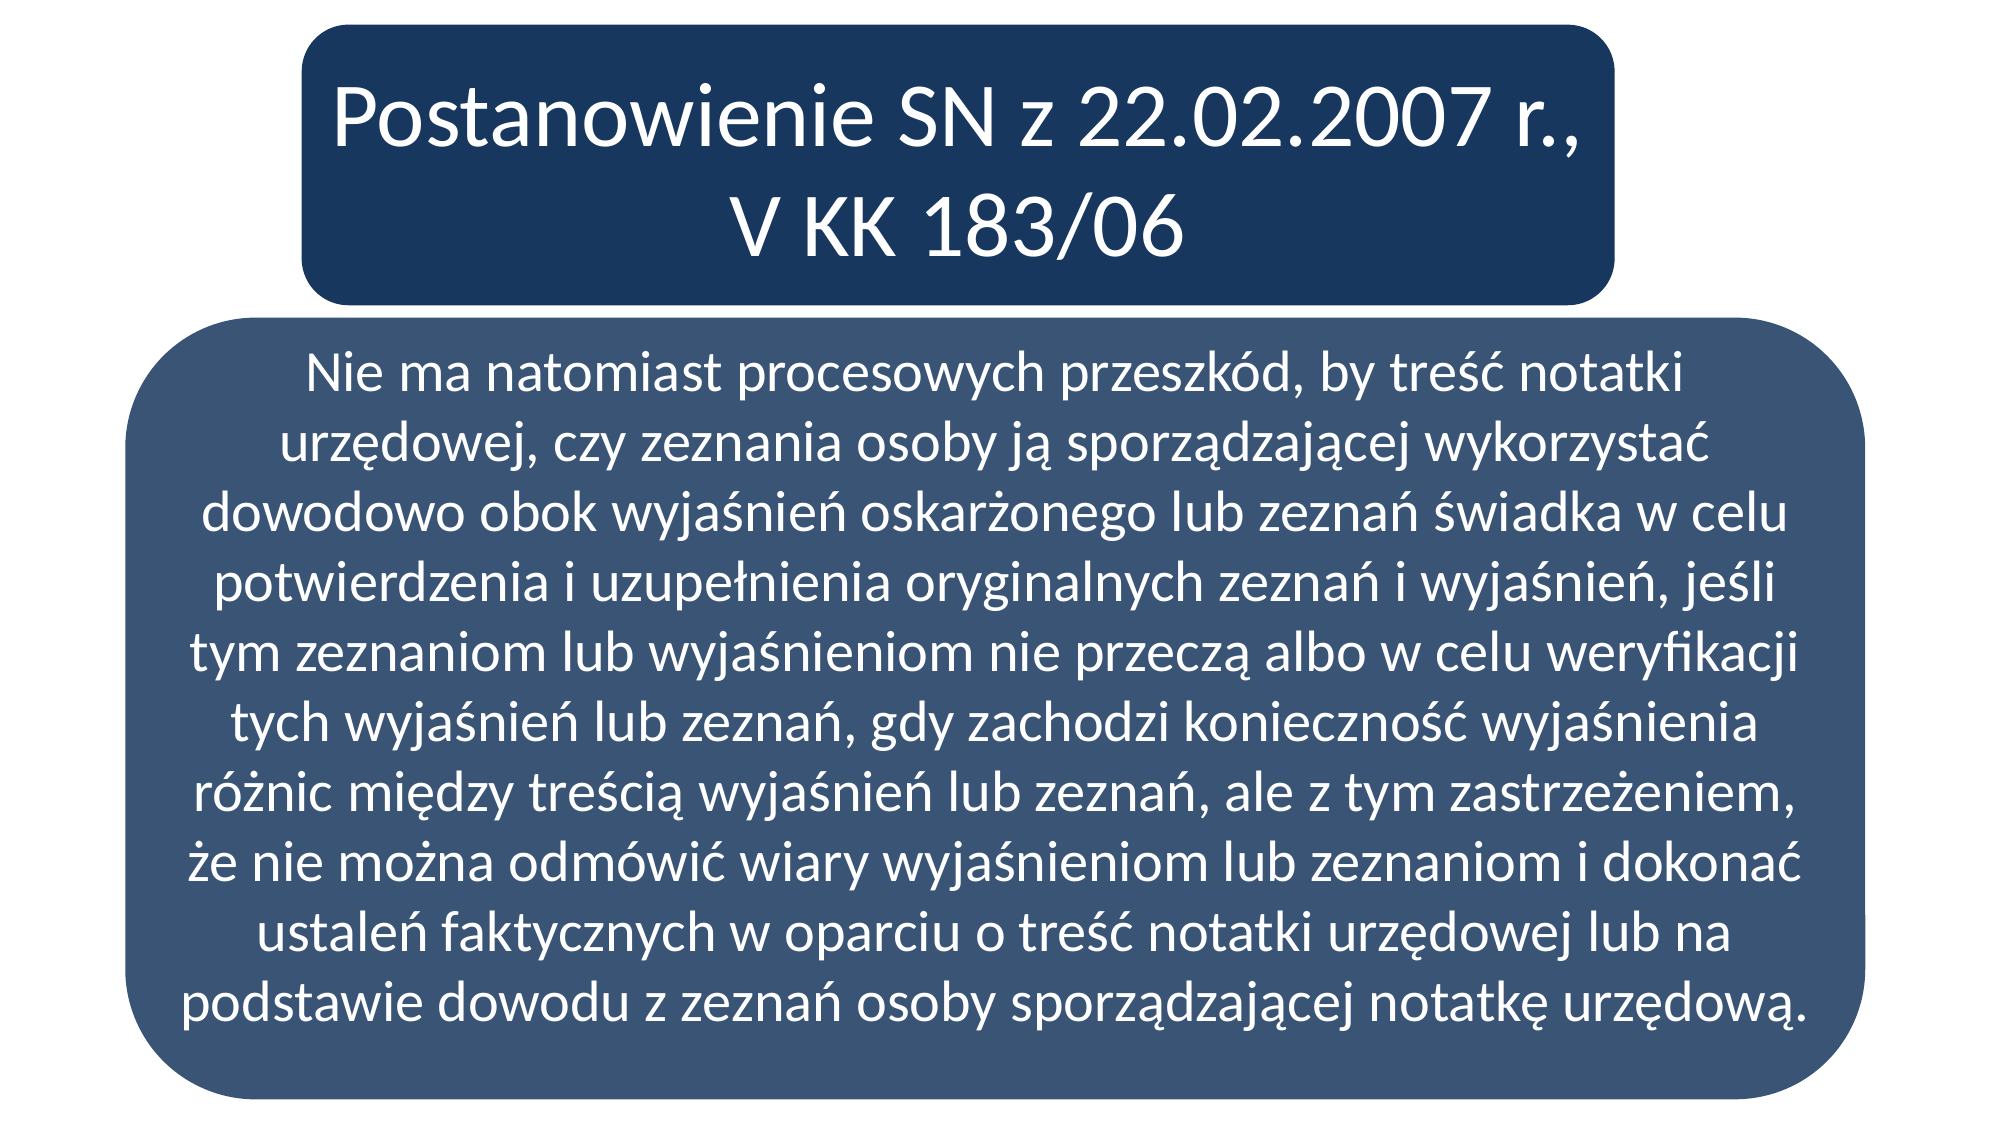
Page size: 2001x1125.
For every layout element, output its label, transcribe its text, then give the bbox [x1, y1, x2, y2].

text_box Nie ma natomiast procesowych przeszkód, by treść notatki urzędowej, czy zeznania osoby ją sporządzającej wykorzystać dowodowo obok wyjaśnień oskarżonego lub zeznań świadka w celu potwierdzenia i uzupełnienia oryginalnych zeznań i wyjaśnień, jeśli tym zeznaniom lub wyjaśnieniom nie przeczą albo w celu weryfikacji tych wyjaśnień lub zeznań, gdy zachodzi konieczność wyjaśnienia różnic między treścią wyjaśnień lub zeznań, ale z tym zastrzeżeniem, że nie można odmówić wiary wyjaśnieniom lub zeznaniom i dokonać ustaleń faktycznych w oparciu o treść notatki urzędowej lub na podstawie dowodu z zeznań osoby sporządzającej notatkę urzędową. [123, 315, 1868, 1102]
text_box Postanowienie SN z 22.02.2007 r., V KK 183/06 [299, 22, 1617, 308]
